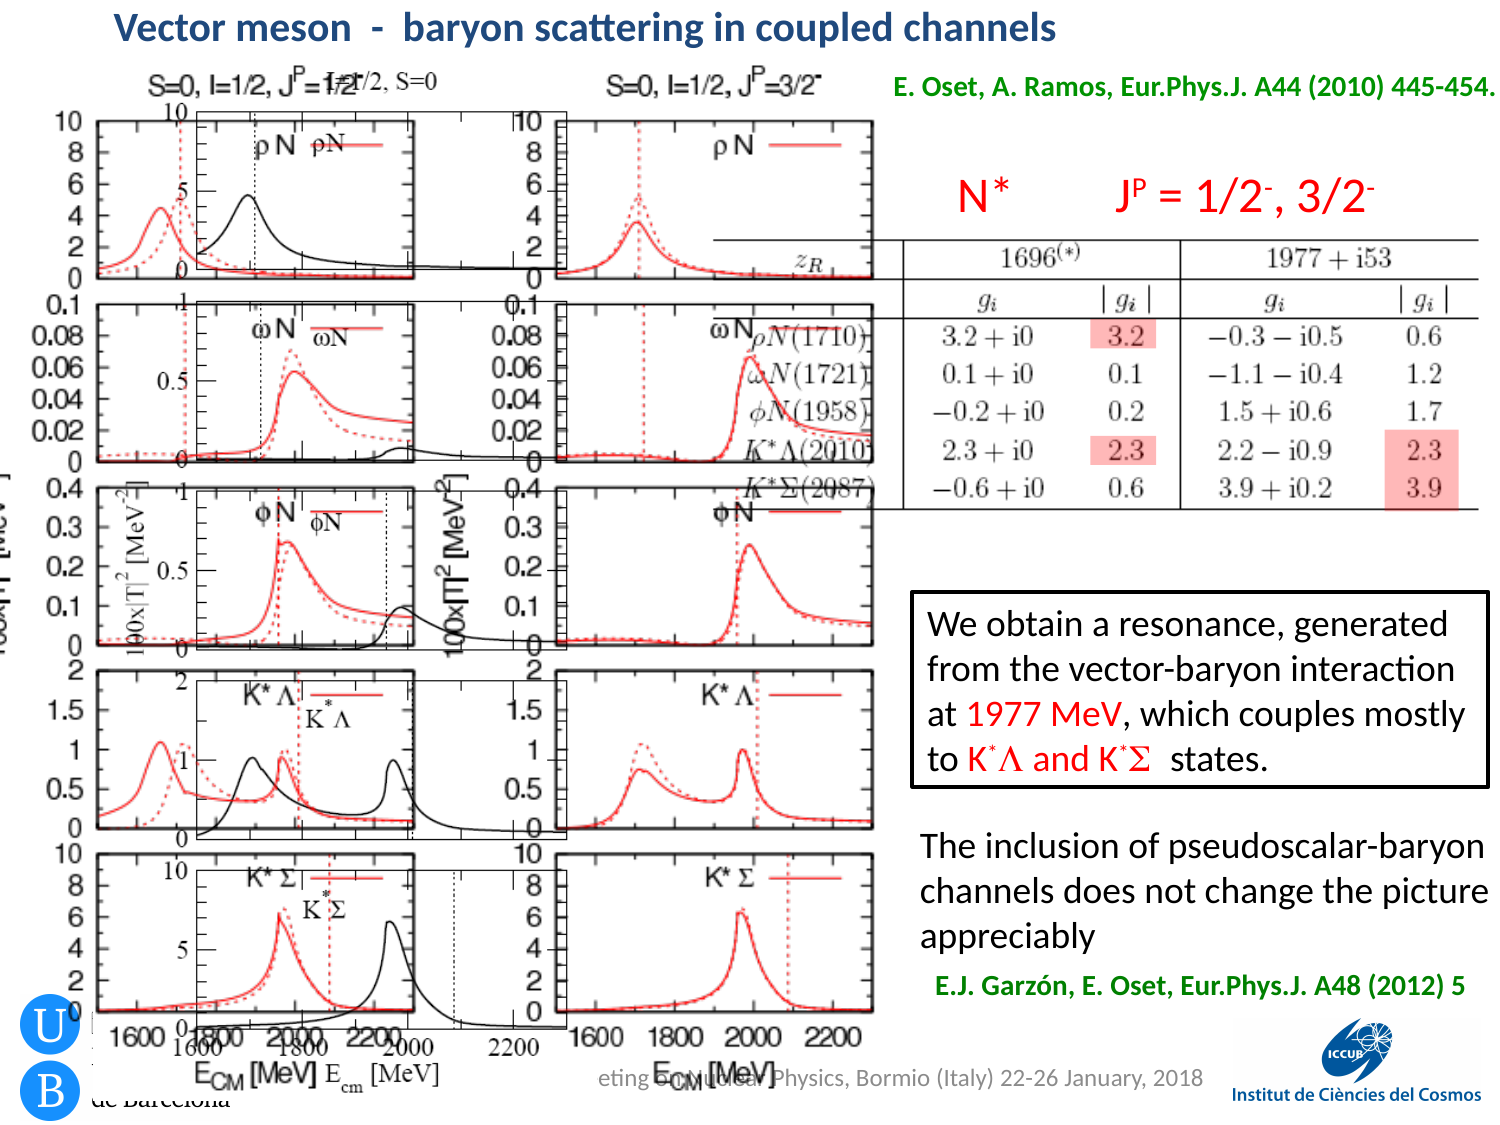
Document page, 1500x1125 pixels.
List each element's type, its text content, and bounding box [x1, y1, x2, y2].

text_box We obtain a resonance, generated from the vector-baryon interaction at 1977 MeV, which couples mostly to K*L and K*S states. [912, 591, 1489, 787]
picture [0, 35, 1500, 1121]
text_box The inclusion of pseudoscalar-baryon channels does not change the picture appreciably [909, 813, 1500, 964]
picture [1233, 1018, 1481, 1101]
text_box E.J. Garzón, E. Oset, Eur.Phys.J. A48 (2012) 5 [913, 959, 1488, 1009]
text_box Vector meson - baryon scattering in coupled channels [98, 0, 1073, 58]
text_box E. Oset, A. Ramos, Eur.Phys.J. A44 (2010) 445-454. [909, 59, 1500, 110]
text_box N* JP = 1/2-, 3/2- [942, 154, 1446, 222]
footer 56th Winter Meeting on Nuclear Physics, Bormio (Italy) 22-26 January, 2018 [909, 1059, 1223, 1094]
